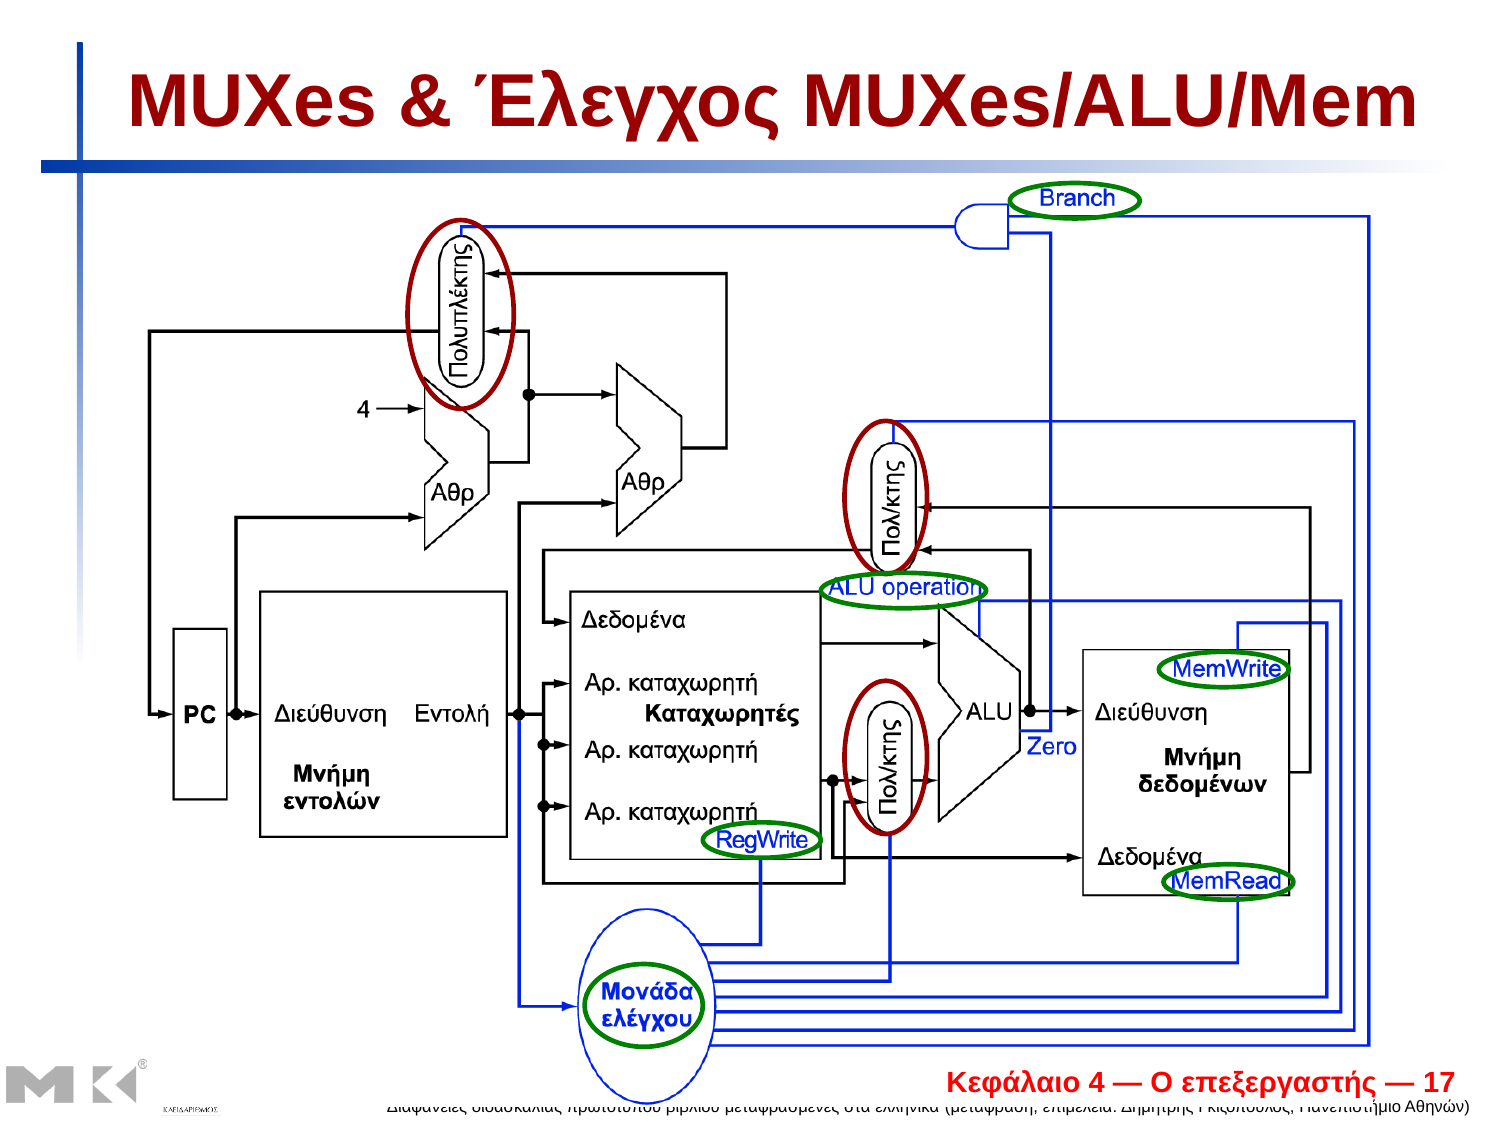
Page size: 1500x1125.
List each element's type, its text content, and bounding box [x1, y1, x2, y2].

footer Κεφάλαιο 4 — Ο επεξεργαστής — 17 [1377, 1046, 1471, 1106]
title MUXes & Έλεγχος MUXes/ALU/Mem [112, 42, 1468, 149]
picture [5, 185, 1373, 1107]
